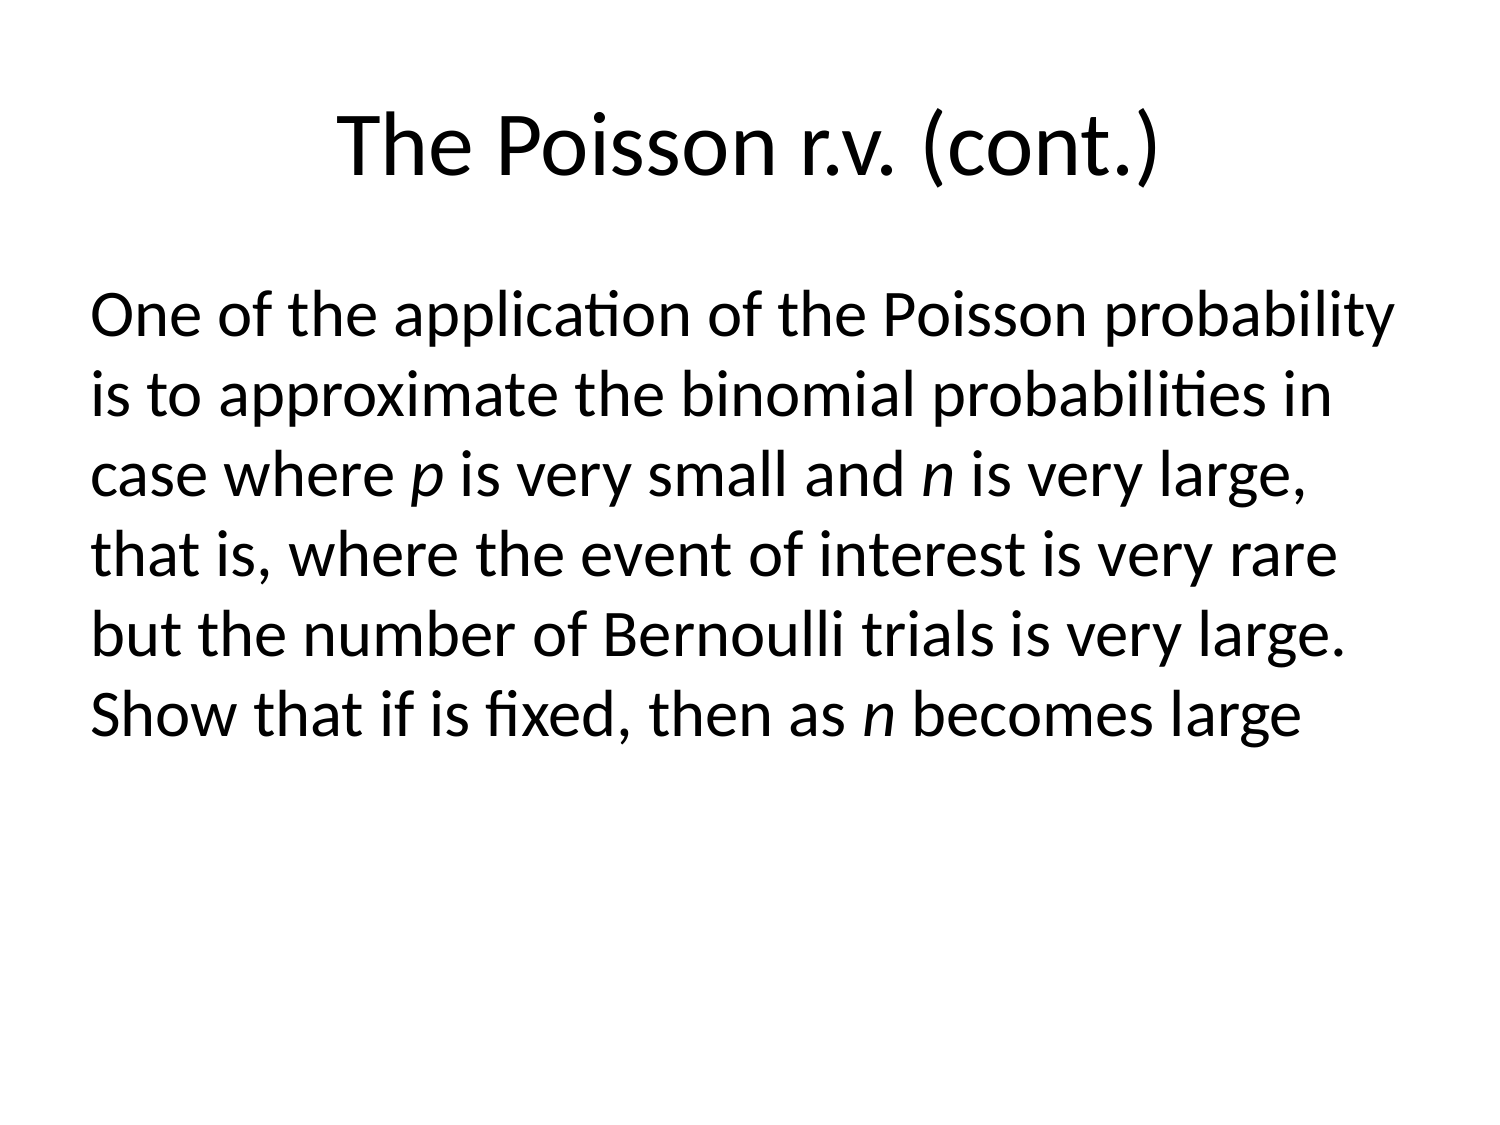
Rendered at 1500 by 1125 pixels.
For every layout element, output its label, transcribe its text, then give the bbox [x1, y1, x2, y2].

title The Poisson r.v. (cont.) [75, 45, 1425, 233]
